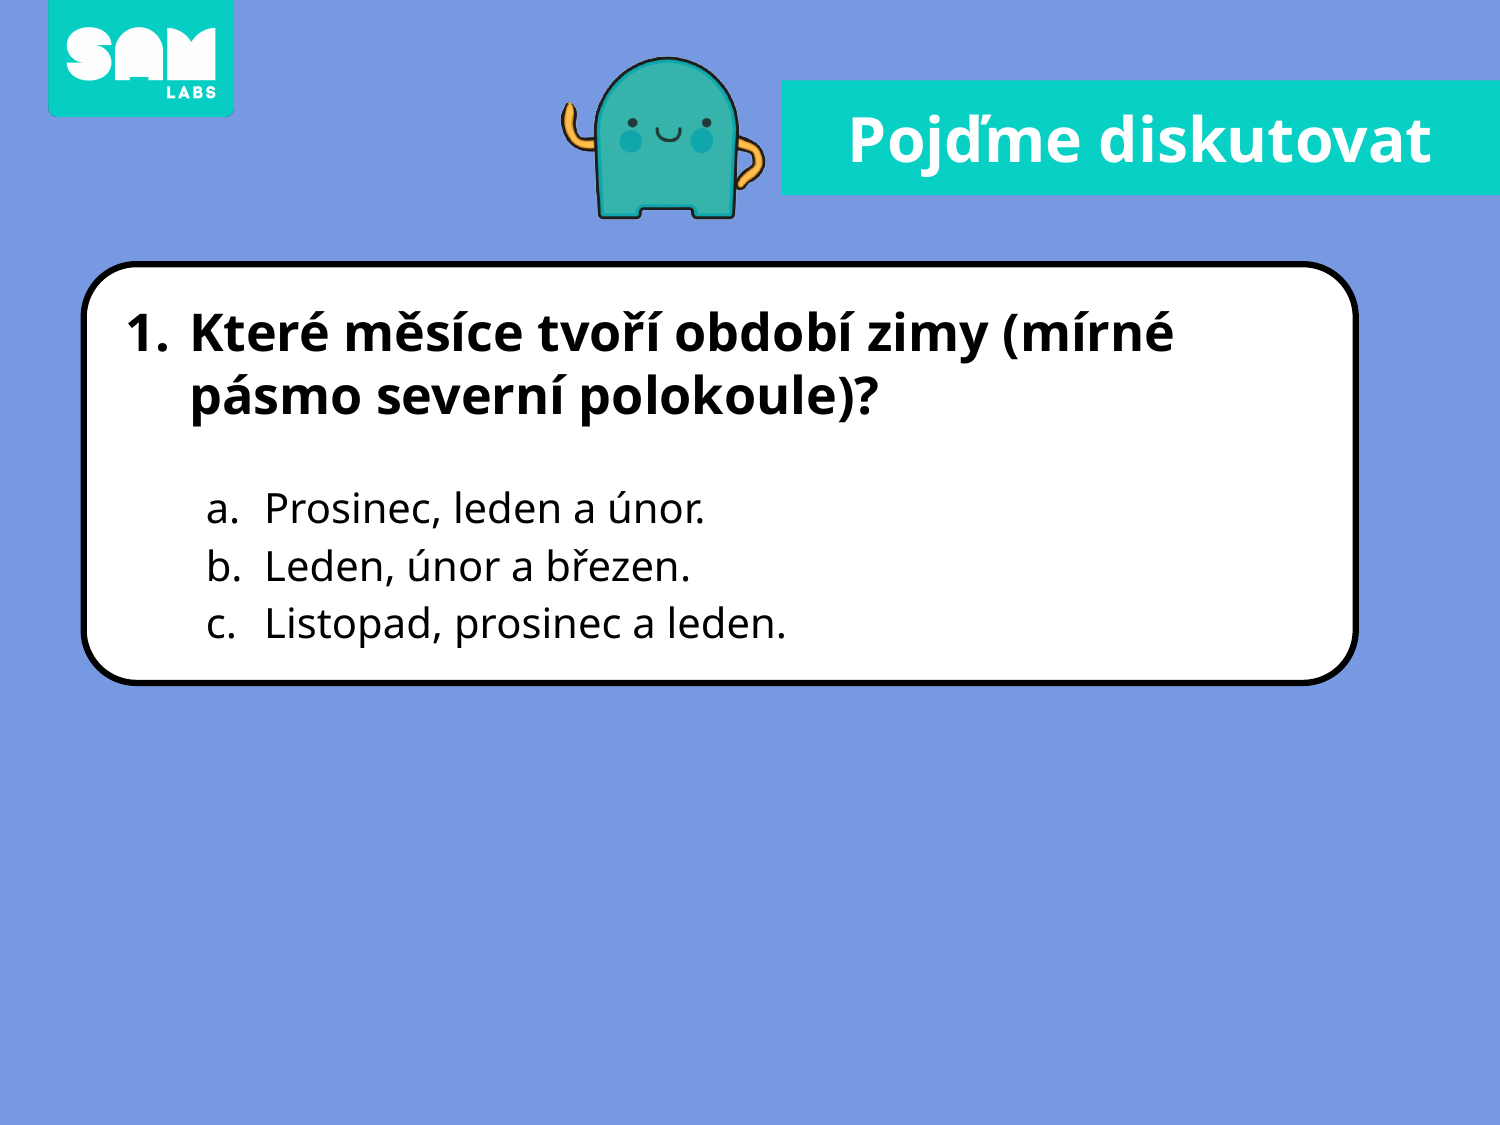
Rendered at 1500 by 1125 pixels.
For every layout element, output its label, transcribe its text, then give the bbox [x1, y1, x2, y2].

picture [538, 35, 782, 241]
picture [0, 0, 234, 118]
text_box Které měsíce tvoří období zimy (mírné pásmo severní polokoule)? Prosinec, leden a únor. Leden, únor a březen. Listopad, prosinec a leden. [83, 264, 1356, 683]
text_box Pojďme diskutovat [786, 80, 1500, 196]
